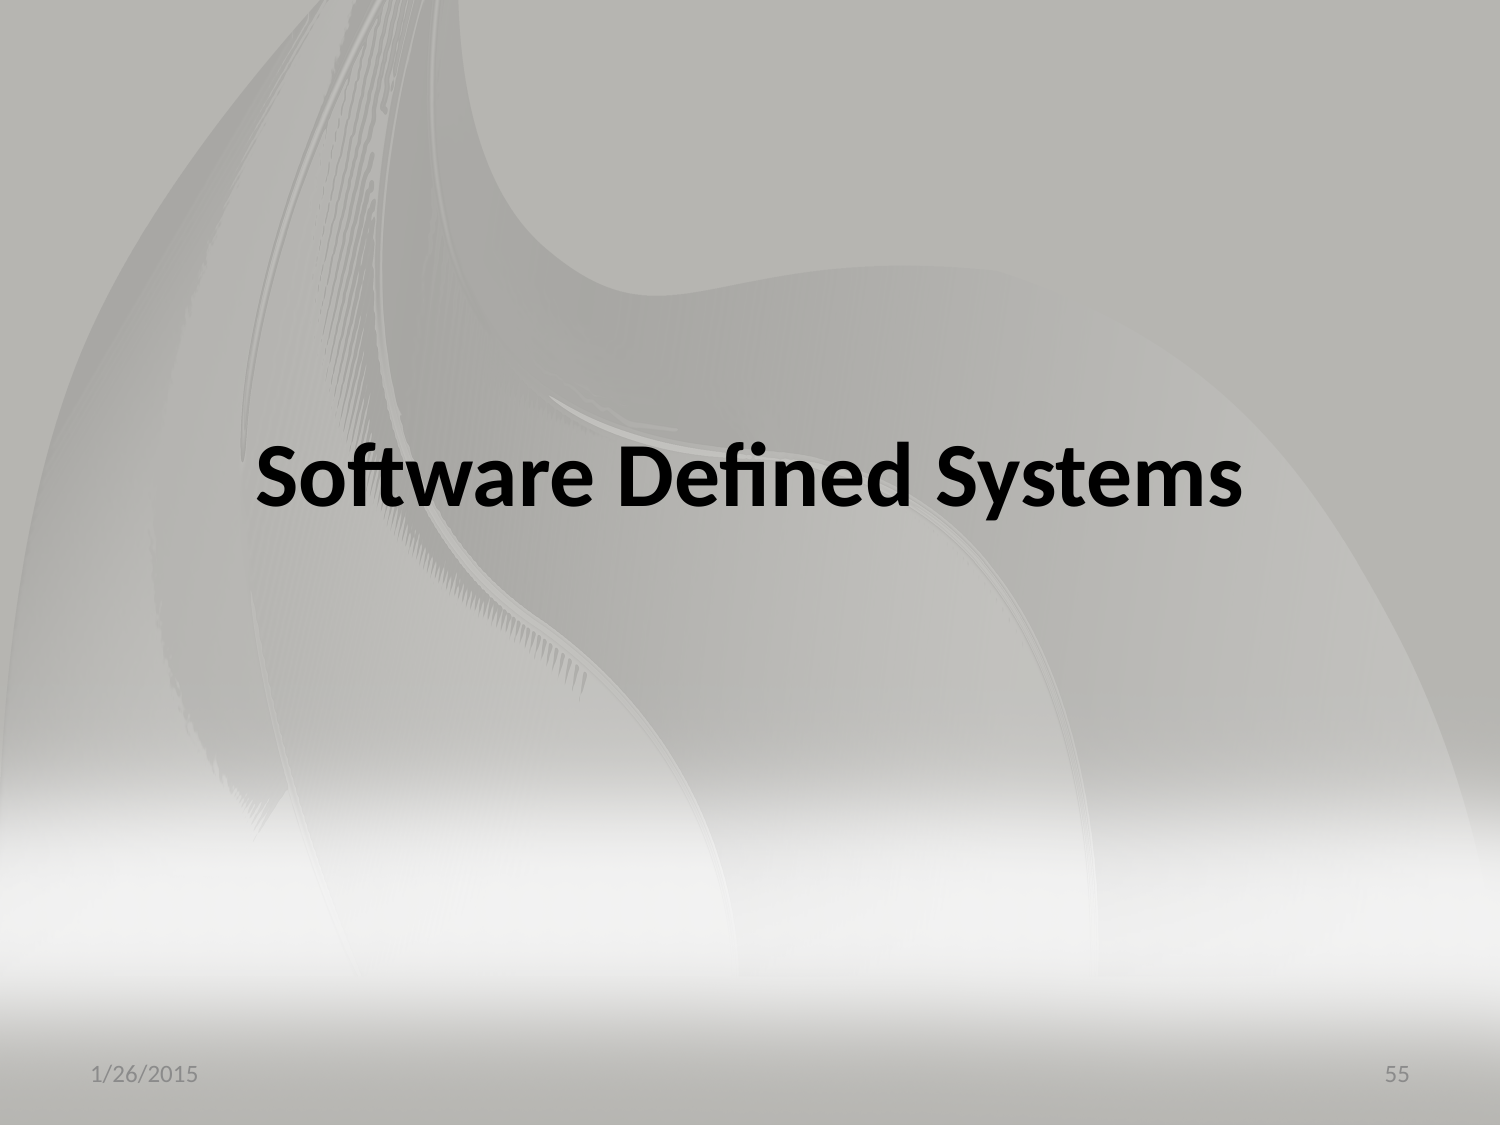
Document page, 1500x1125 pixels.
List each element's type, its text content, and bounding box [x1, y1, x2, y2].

title Software Defined Systems [112, 349, 1388, 591]
slide_number 55 [1074, 1042, 1425, 1103]
picture [0, 0, 1500, 1125]
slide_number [75, 1042, 425, 1103]
